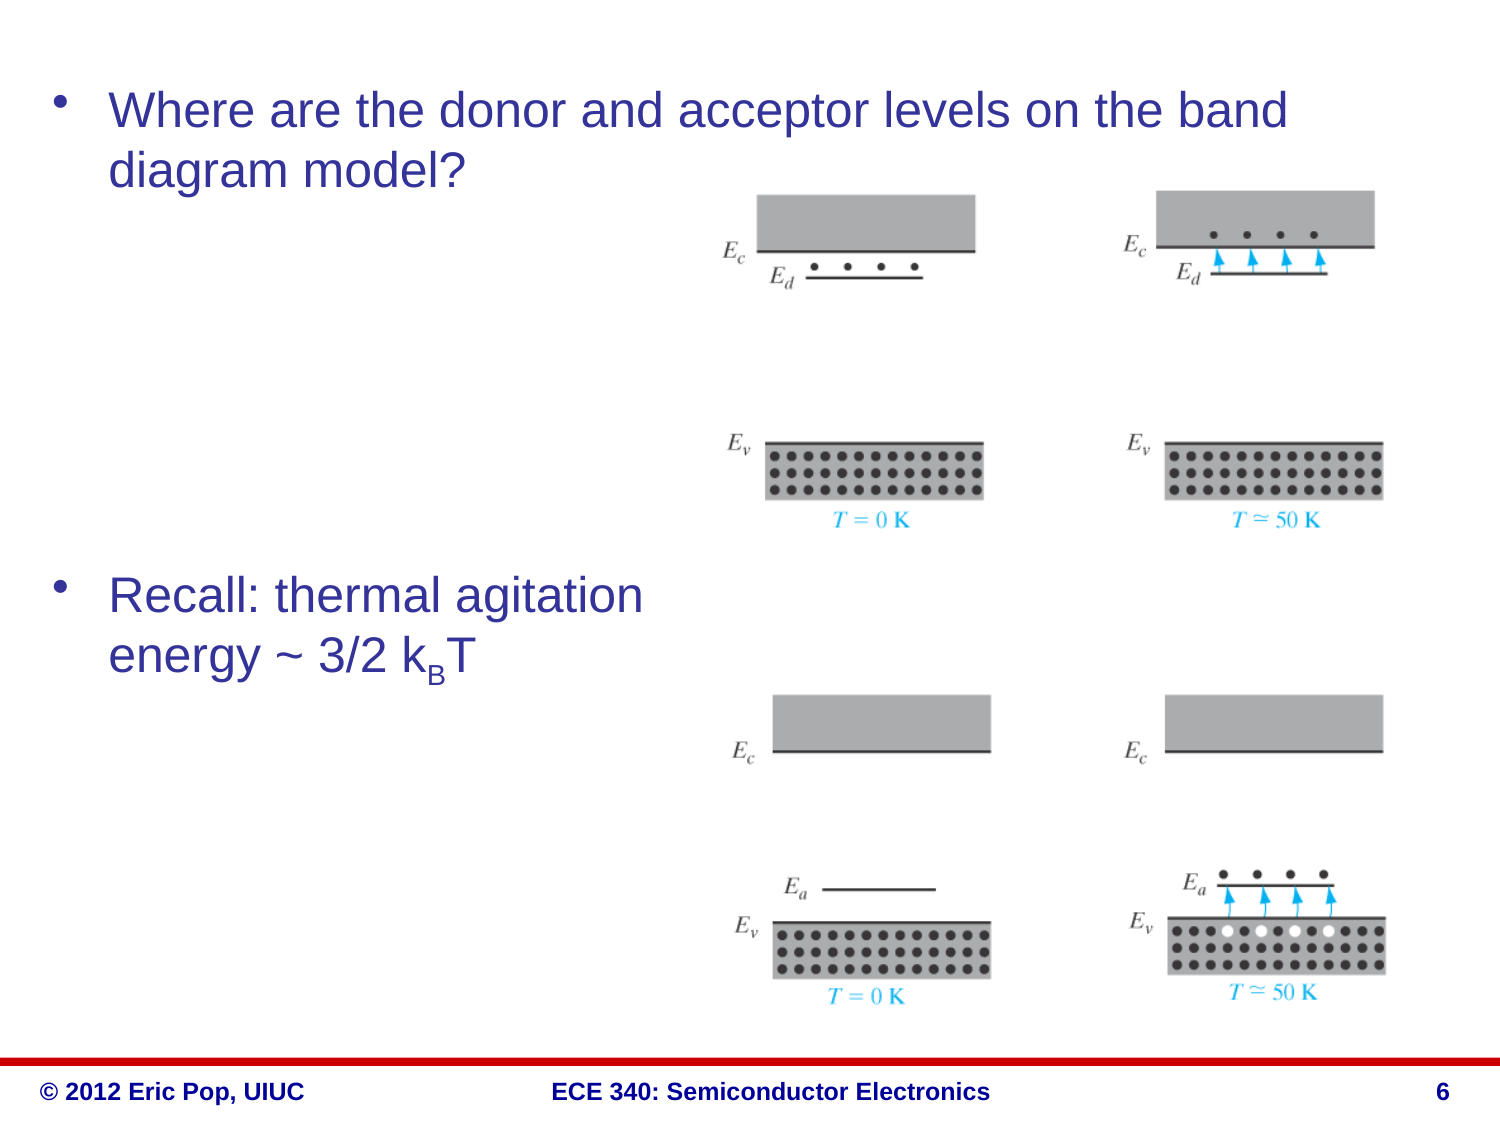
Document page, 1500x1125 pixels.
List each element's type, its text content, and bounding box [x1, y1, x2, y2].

slide_number 6 [1362, 1075, 1451, 1106]
list Where are the donor and acceptor levels on the band diagram model? Recall: thermal agitation energy ~ 3/2 kBT [36, 70, 1388, 1006]
picture [665, 165, 1432, 1035]
